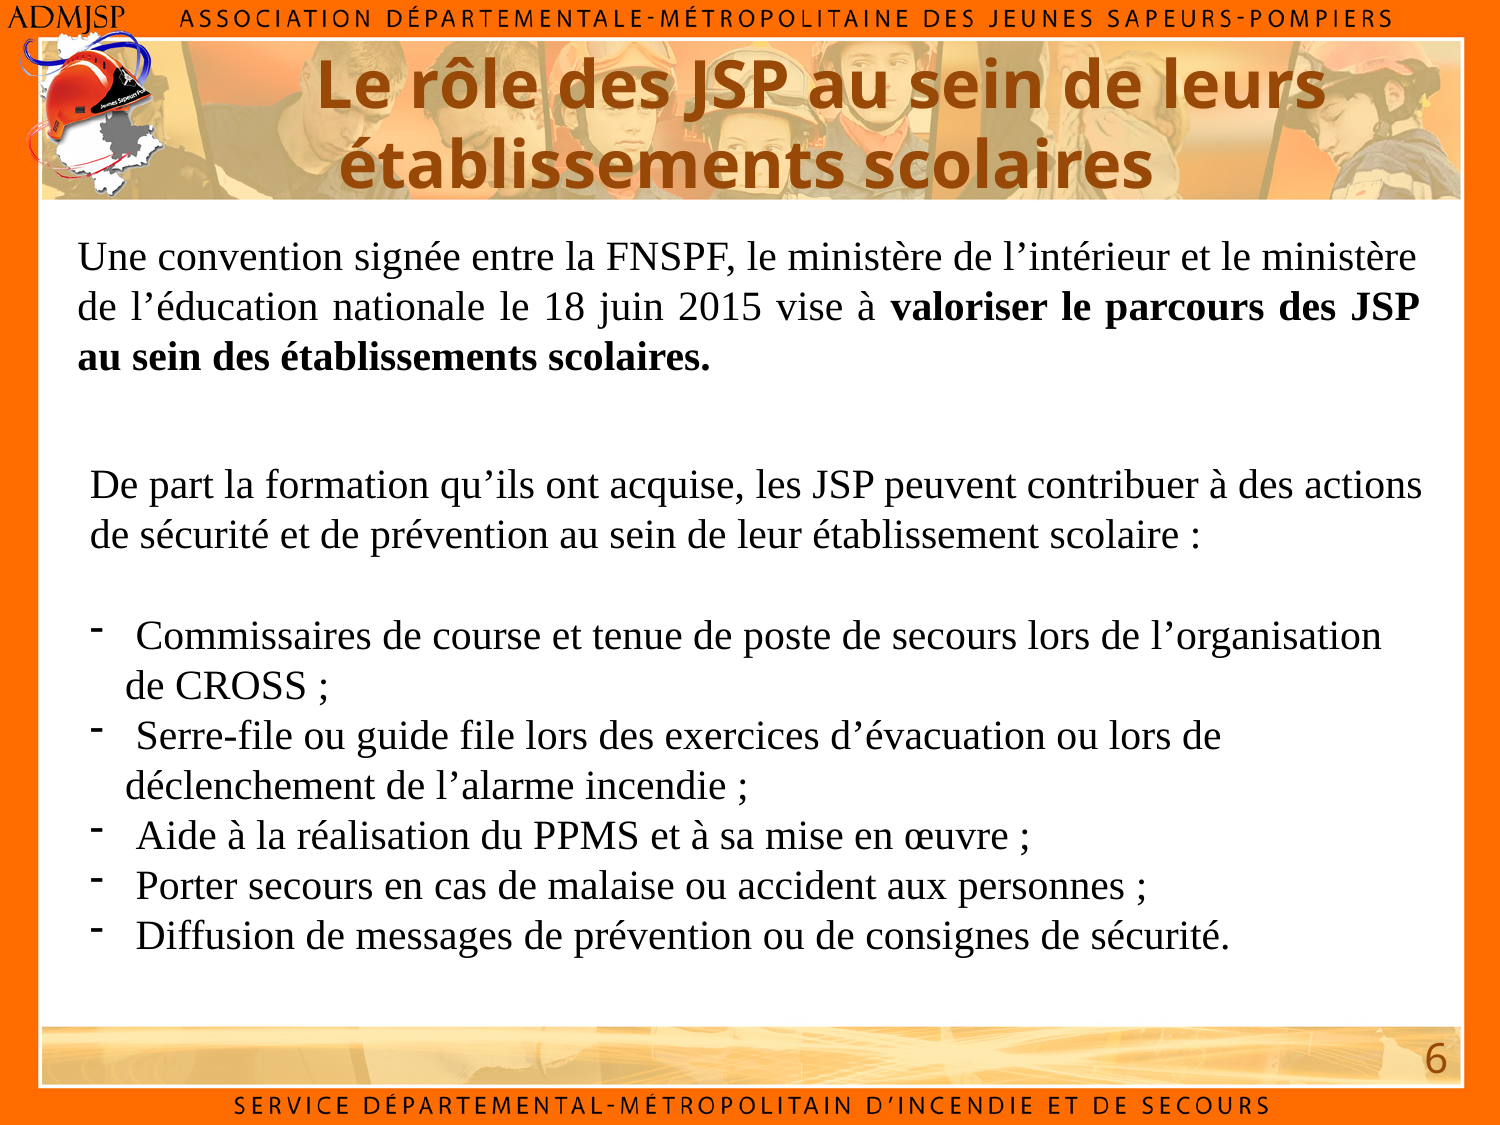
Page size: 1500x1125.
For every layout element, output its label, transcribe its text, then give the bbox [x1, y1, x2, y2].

text_box De part la formation qu’ils ont acquise, les JSP peuvent contribuer à des actions de sécurité et de prévention au sein de leur établissement scolaire : Commissaires de course et tenue de poste de secours lors de l’organisation de CROSS ; Serre-file ou guide file lors des exercices d’évacuation ou lors de déclenchement de l’alarme incendie ; Aide à la réalisation du PPMS et à sa mise en œuvre ; Porter secours en cas de malaise ou accident aux personnes ; Diffusion de messages de prévention ou de consignes de sécurité. [75, 449, 1446, 965]
text_box Une convention signée entre la FNSPF, le ministère de l’intérieur et le ministère de l’éducation nationale le 18 juin 2015 vise à valoriser le parcours des JSP au sein des établissements scolaires. [62, 221, 1433, 386]
slide_number 6 [1113, 1029, 1464, 1090]
title Le rôle des JSP au sein de leurs établissements scolaires [41, 45, 1454, 200]
picture [0, 0, 1500, 1125]
